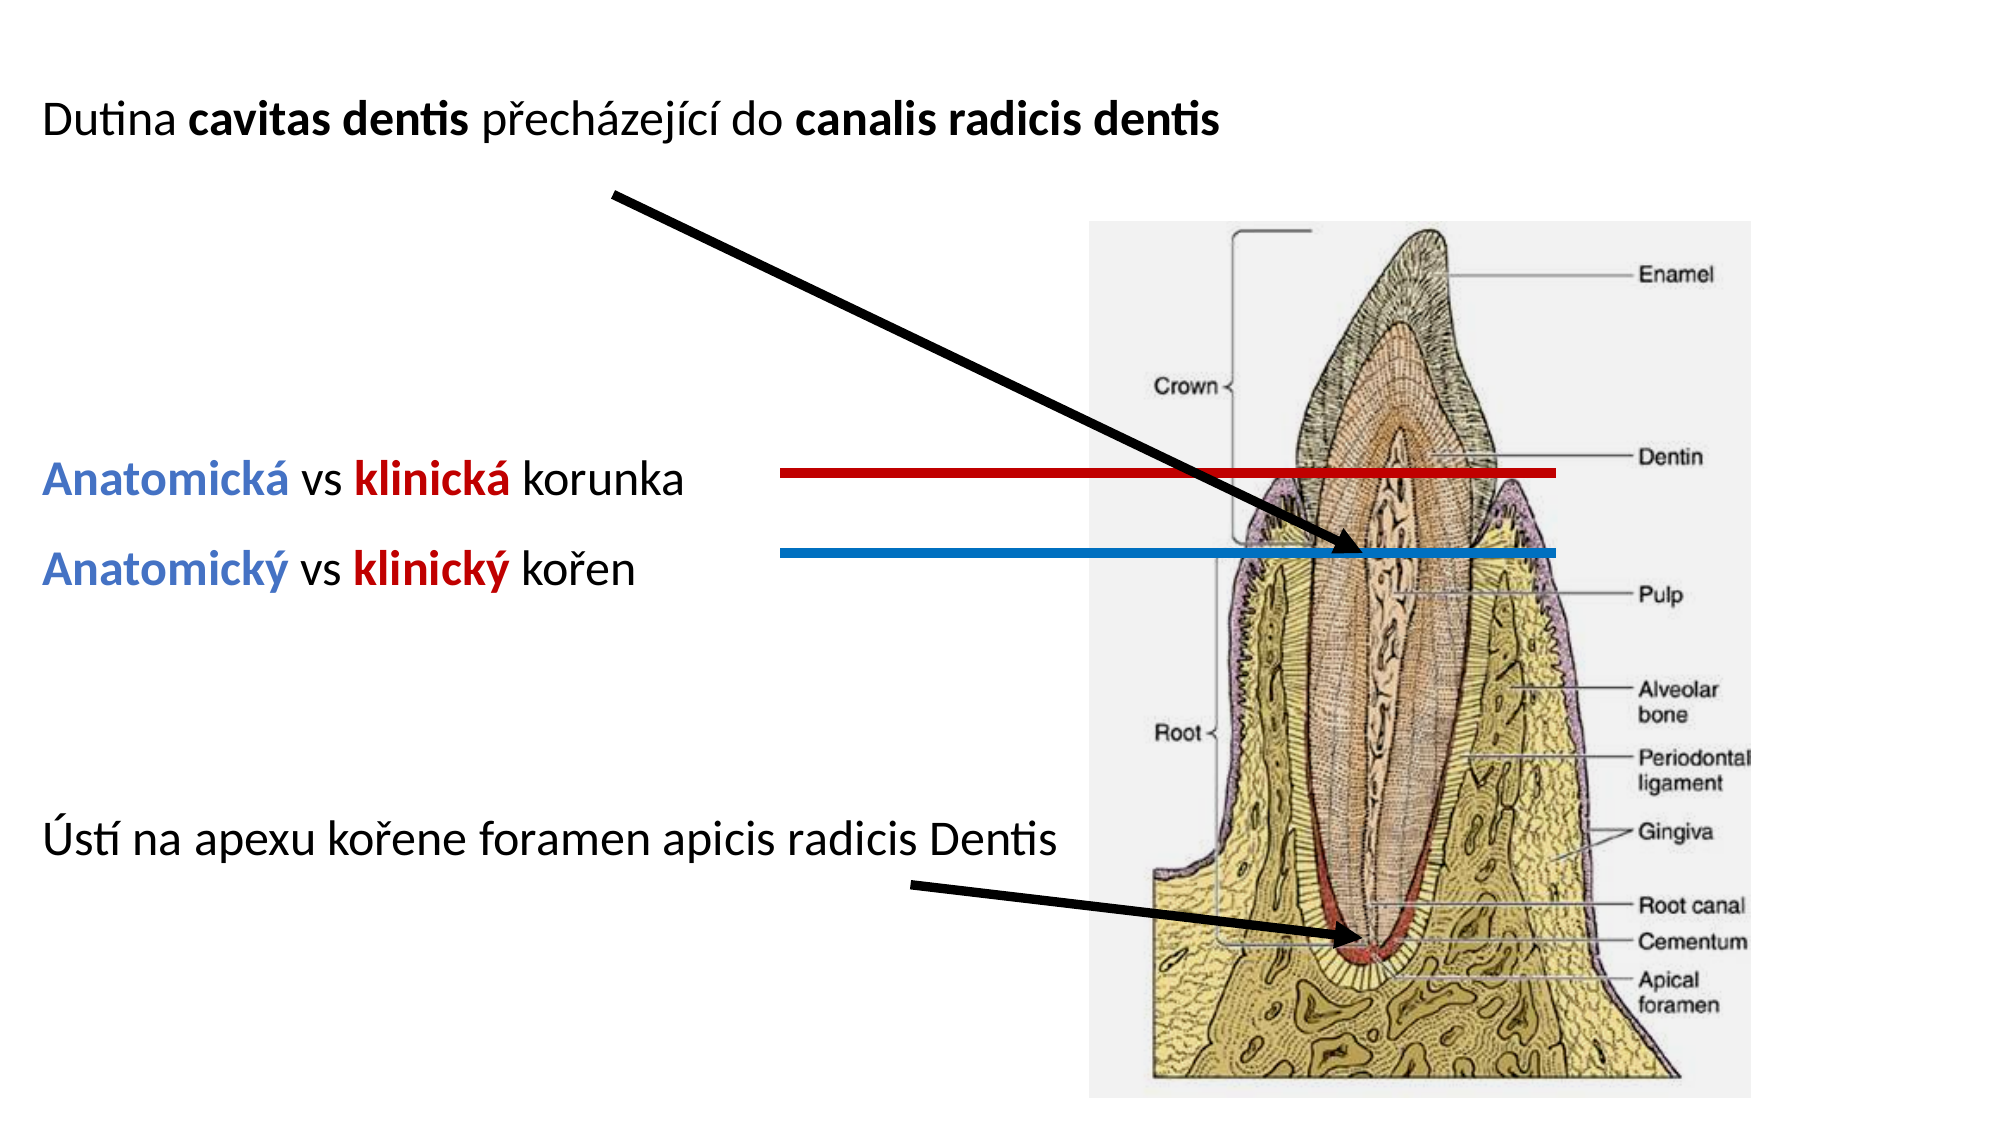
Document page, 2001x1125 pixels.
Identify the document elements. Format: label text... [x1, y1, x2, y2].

picture [1089, 221, 1751, 1098]
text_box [910, 884, 1363, 939]
text_box Dutina cavitas dentis přecházející do canalis radicis dentis Anatomická vs klinická korunka Anatomický vs klinický kořen Ústí na apexu kořene foramen apicis radicis Dentis [27, 48, 1726, 1059]
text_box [613, 194, 1363, 553]
